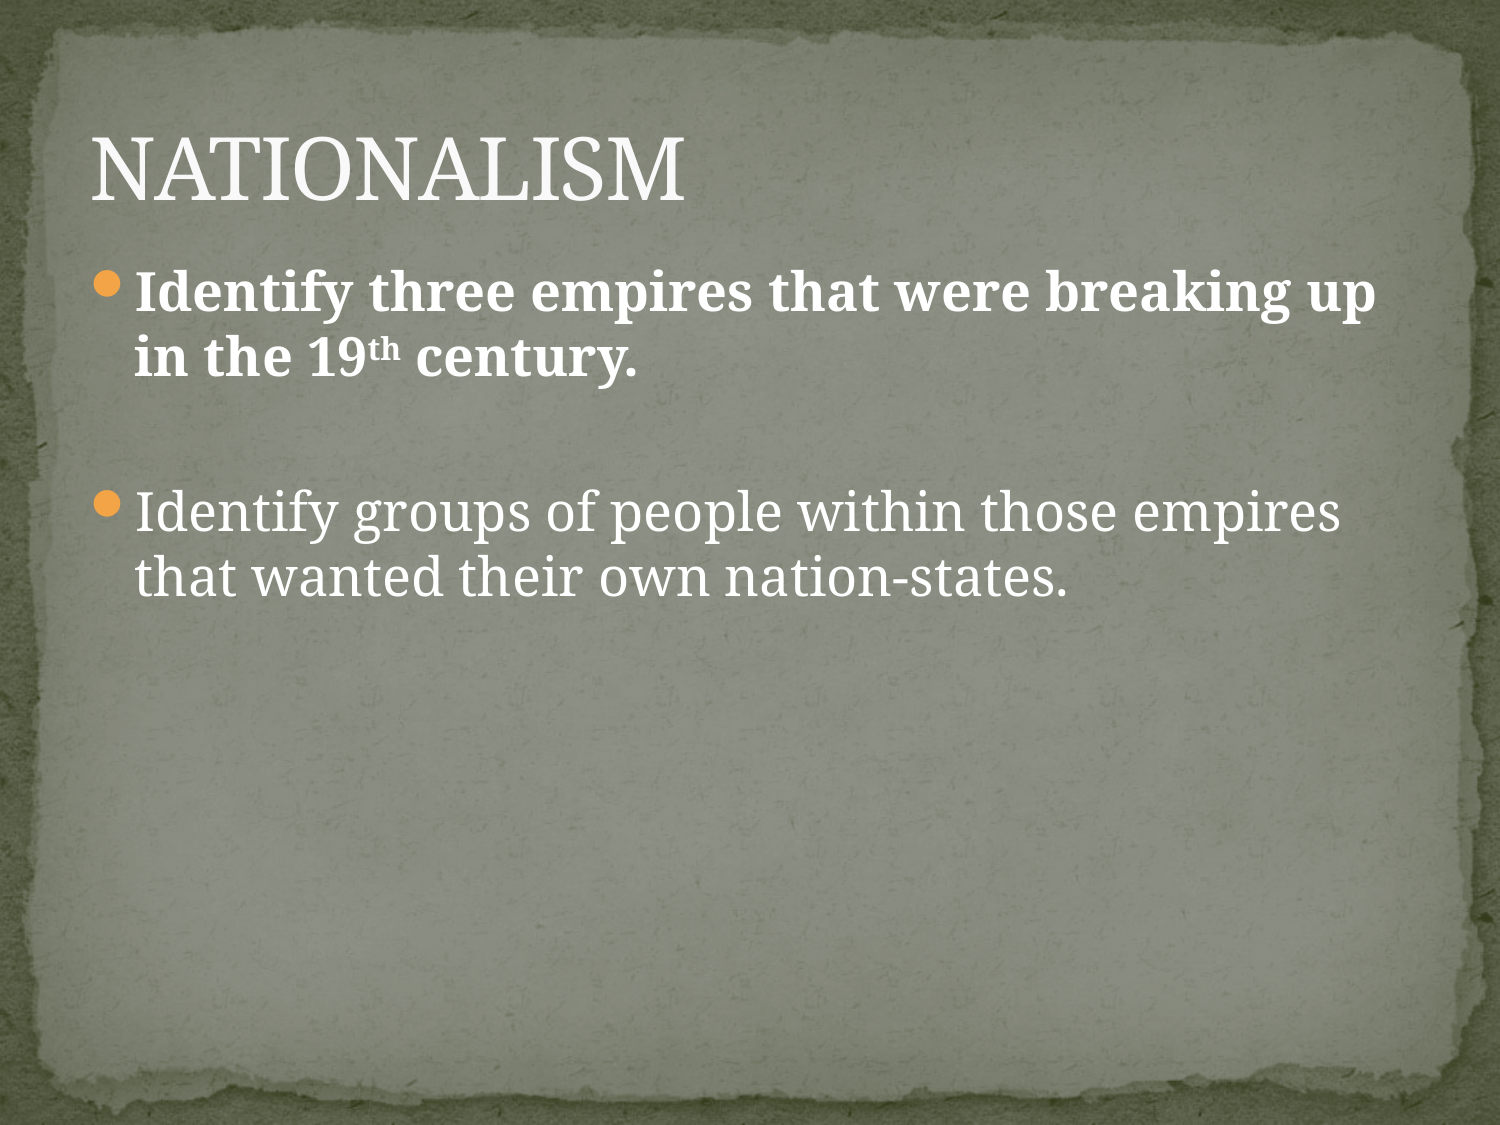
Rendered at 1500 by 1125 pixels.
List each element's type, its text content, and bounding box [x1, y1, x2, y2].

list Identify three empires that were breaking up in the 19th century. Identify groups of people within those empires that wanted their own nation-states. [75, 249, 1425, 1000]
title NATIONALISM [74, 24, 1425, 225]
